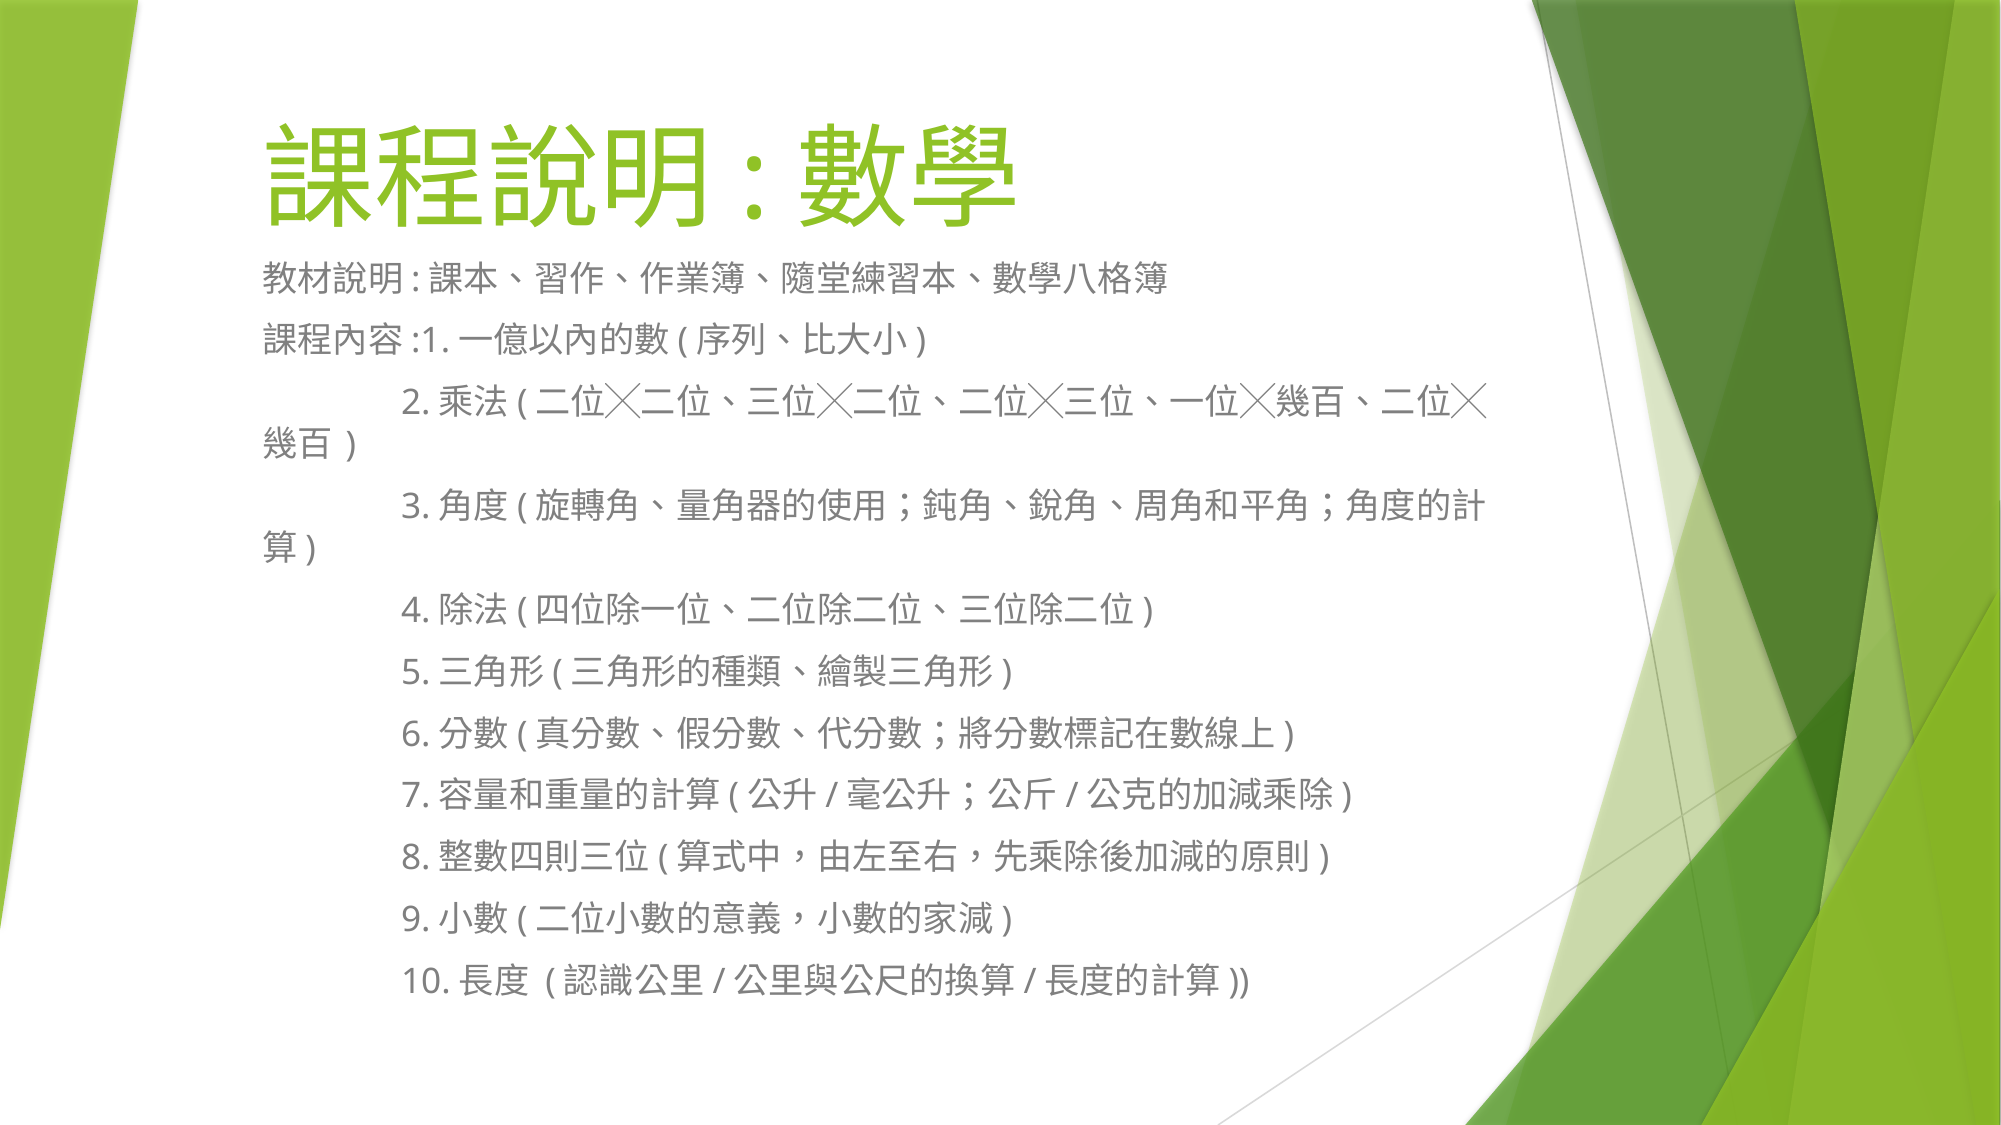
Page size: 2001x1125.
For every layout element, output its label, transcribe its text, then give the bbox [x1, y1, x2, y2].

title 課程說明:數學 [247, 60, 1522, 248]
subtitle 教材說明:課本、習作、作業簿、隨堂練習本、數學八格簿 課程內容:1.一億以內的數(序列、比大小) 2.乘法(二位╳二位、三位╳二位、二位╳三位、一位╳幾百、二位╳幾百) 3.角度(旋轉角、量角器的使用；鈍角、銳角、周角和平角；角度的計算) 4.除法(四位除一位、二位除二位、三位除二位) 5.三角形(三角形的種類、繪製三角形) 6.分數(真分數、假分數、代分數；將分數標記在數線上) 7.容量和重量的計算(公升/毫公升；公斤/公克的加減乘除) 8.整數四則三位(算式中，由左至右，先乘除後加減的原則) 9.小數(二位小數的意義，小數的家減) 10.長度 (認識公里/公里與公尺的換算/長度的計算)) [247, 248, 1522, 1009]
